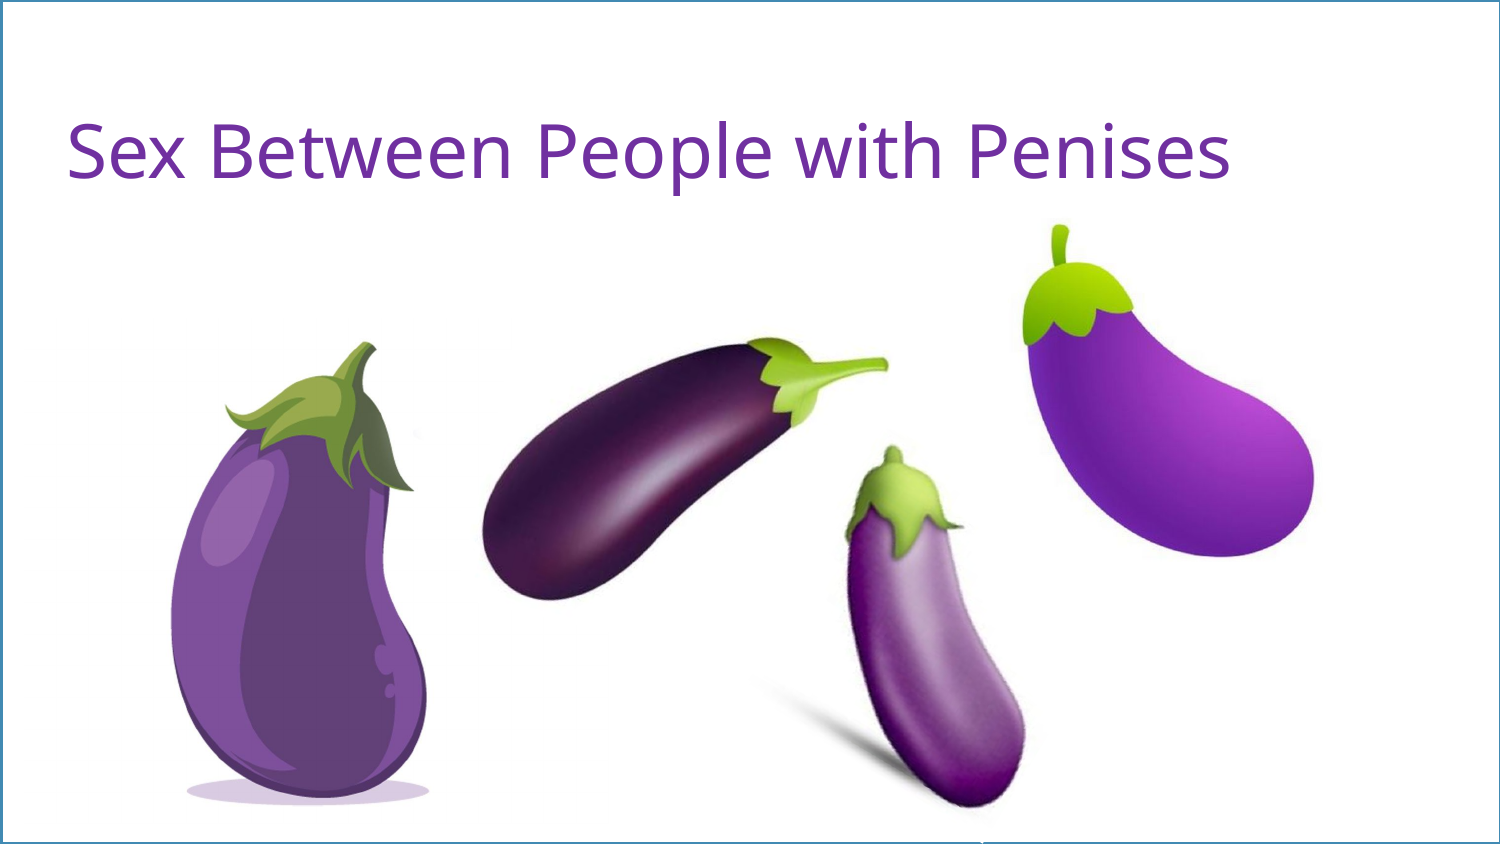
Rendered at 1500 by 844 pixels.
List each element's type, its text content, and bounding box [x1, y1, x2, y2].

title Sex Between People with Penises [51, 88, 1449, 299]
text_box [0, 0, 1500, 844]
picture [24, 206, 1345, 844]
